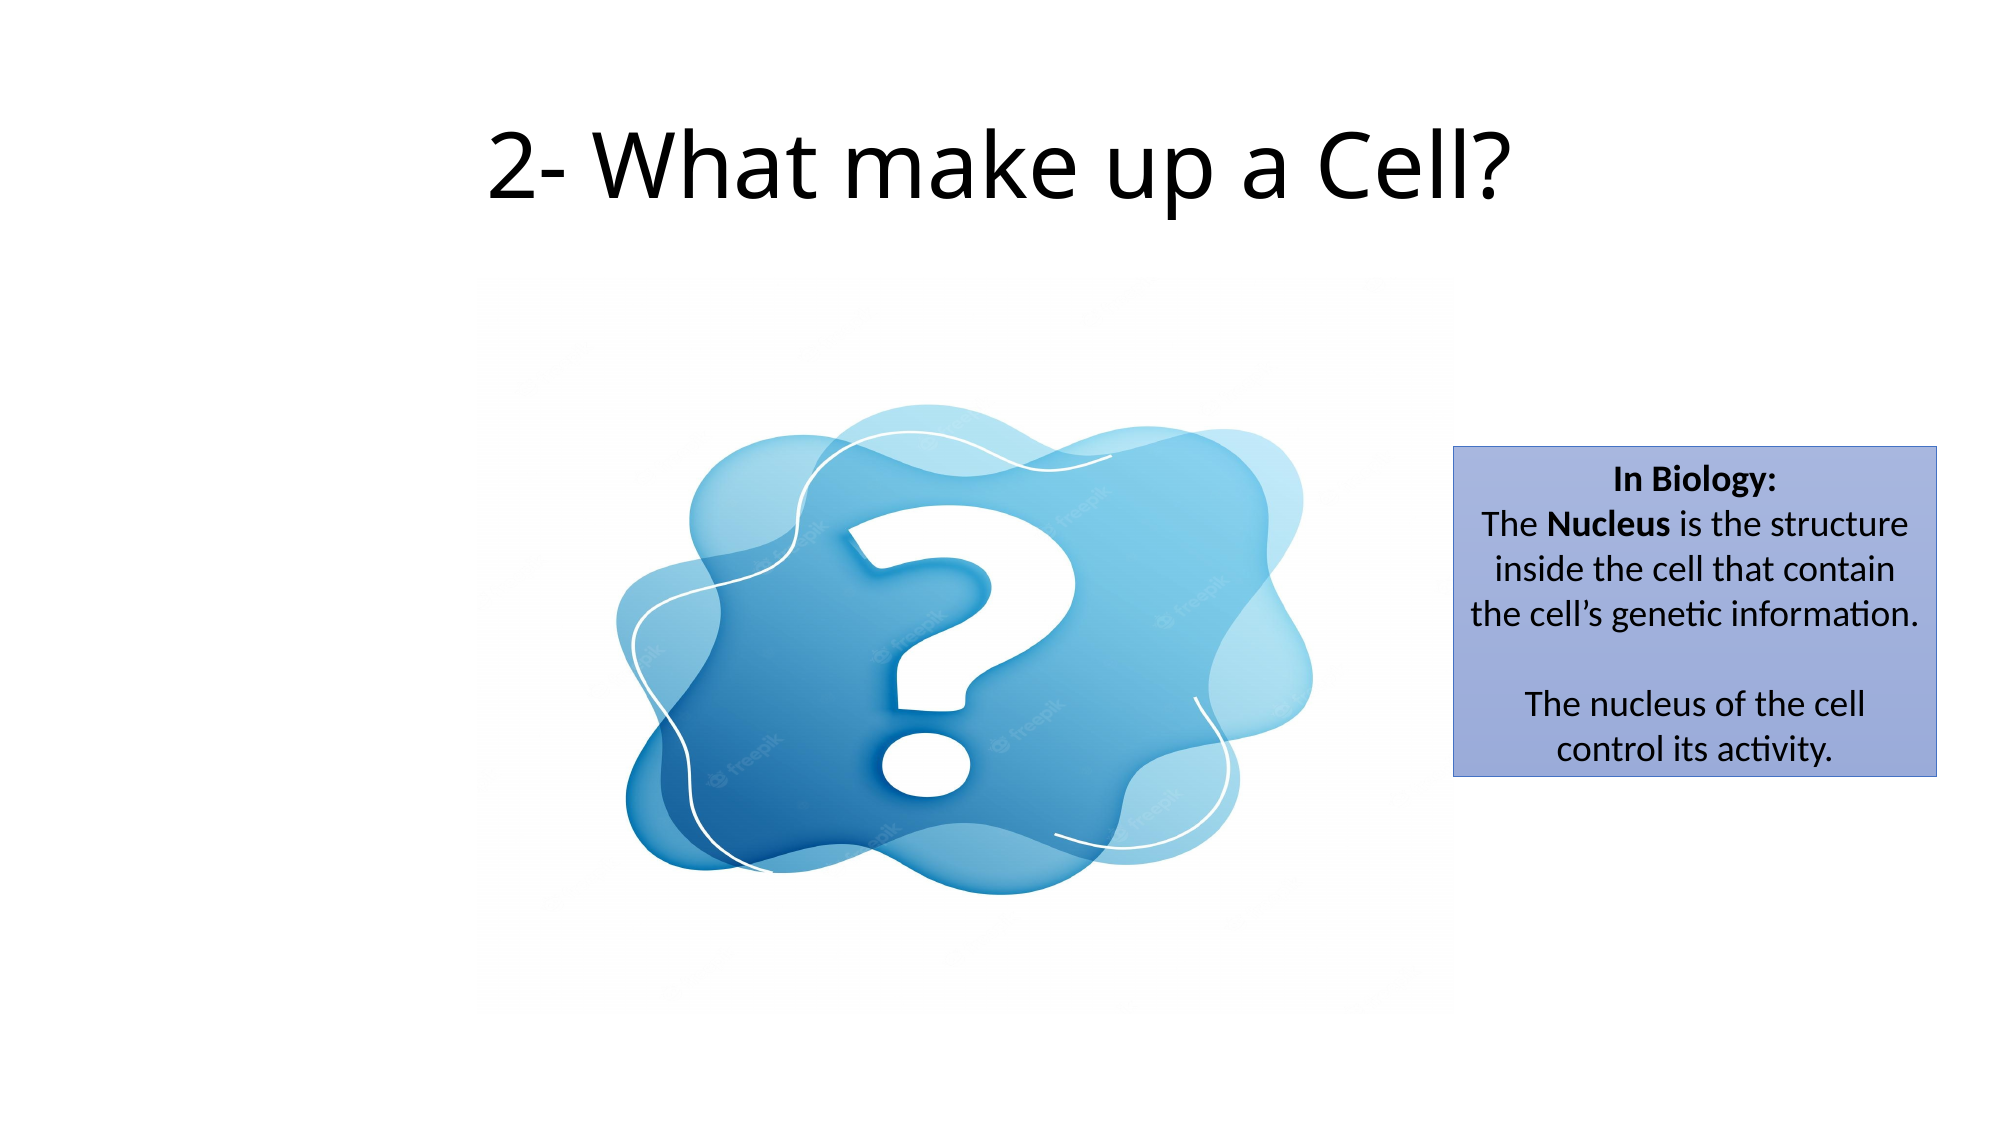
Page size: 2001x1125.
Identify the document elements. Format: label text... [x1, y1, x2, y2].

picture [477, 277, 1454, 1014]
text_box In Biology: The Nucleus is the structure inside the cell that contain the cell’s genetic information. The nucleus of the cell control its activity. [1454, 446, 1937, 777]
title 2- What make up a Cell? [137, 59, 1863, 278]
